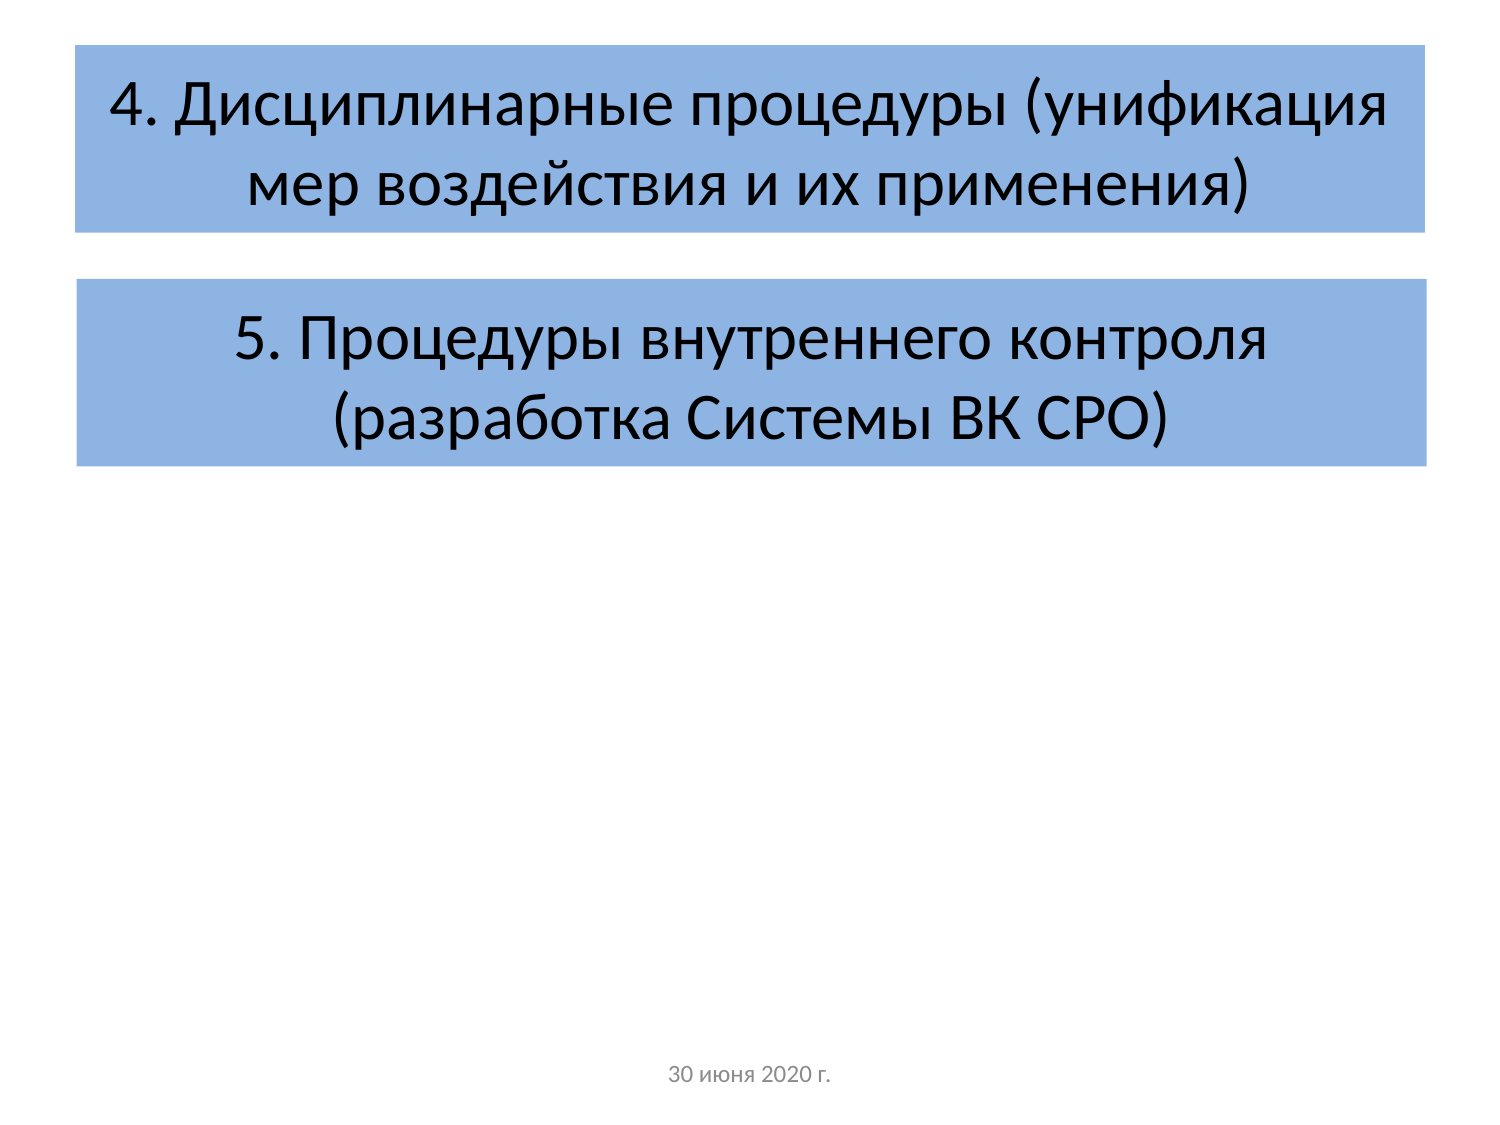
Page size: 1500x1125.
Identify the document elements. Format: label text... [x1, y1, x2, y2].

text_box 5. Процедуры внутреннего контроля (разработка Системы ВК СРО) [76, 278, 1427, 467]
title 4. Дисциплинарные процедуры (унификация мер воздействия и их применения) [75, 45, 1425, 233]
footer 30 июня 2020 г. [512, 1042, 988, 1103]
